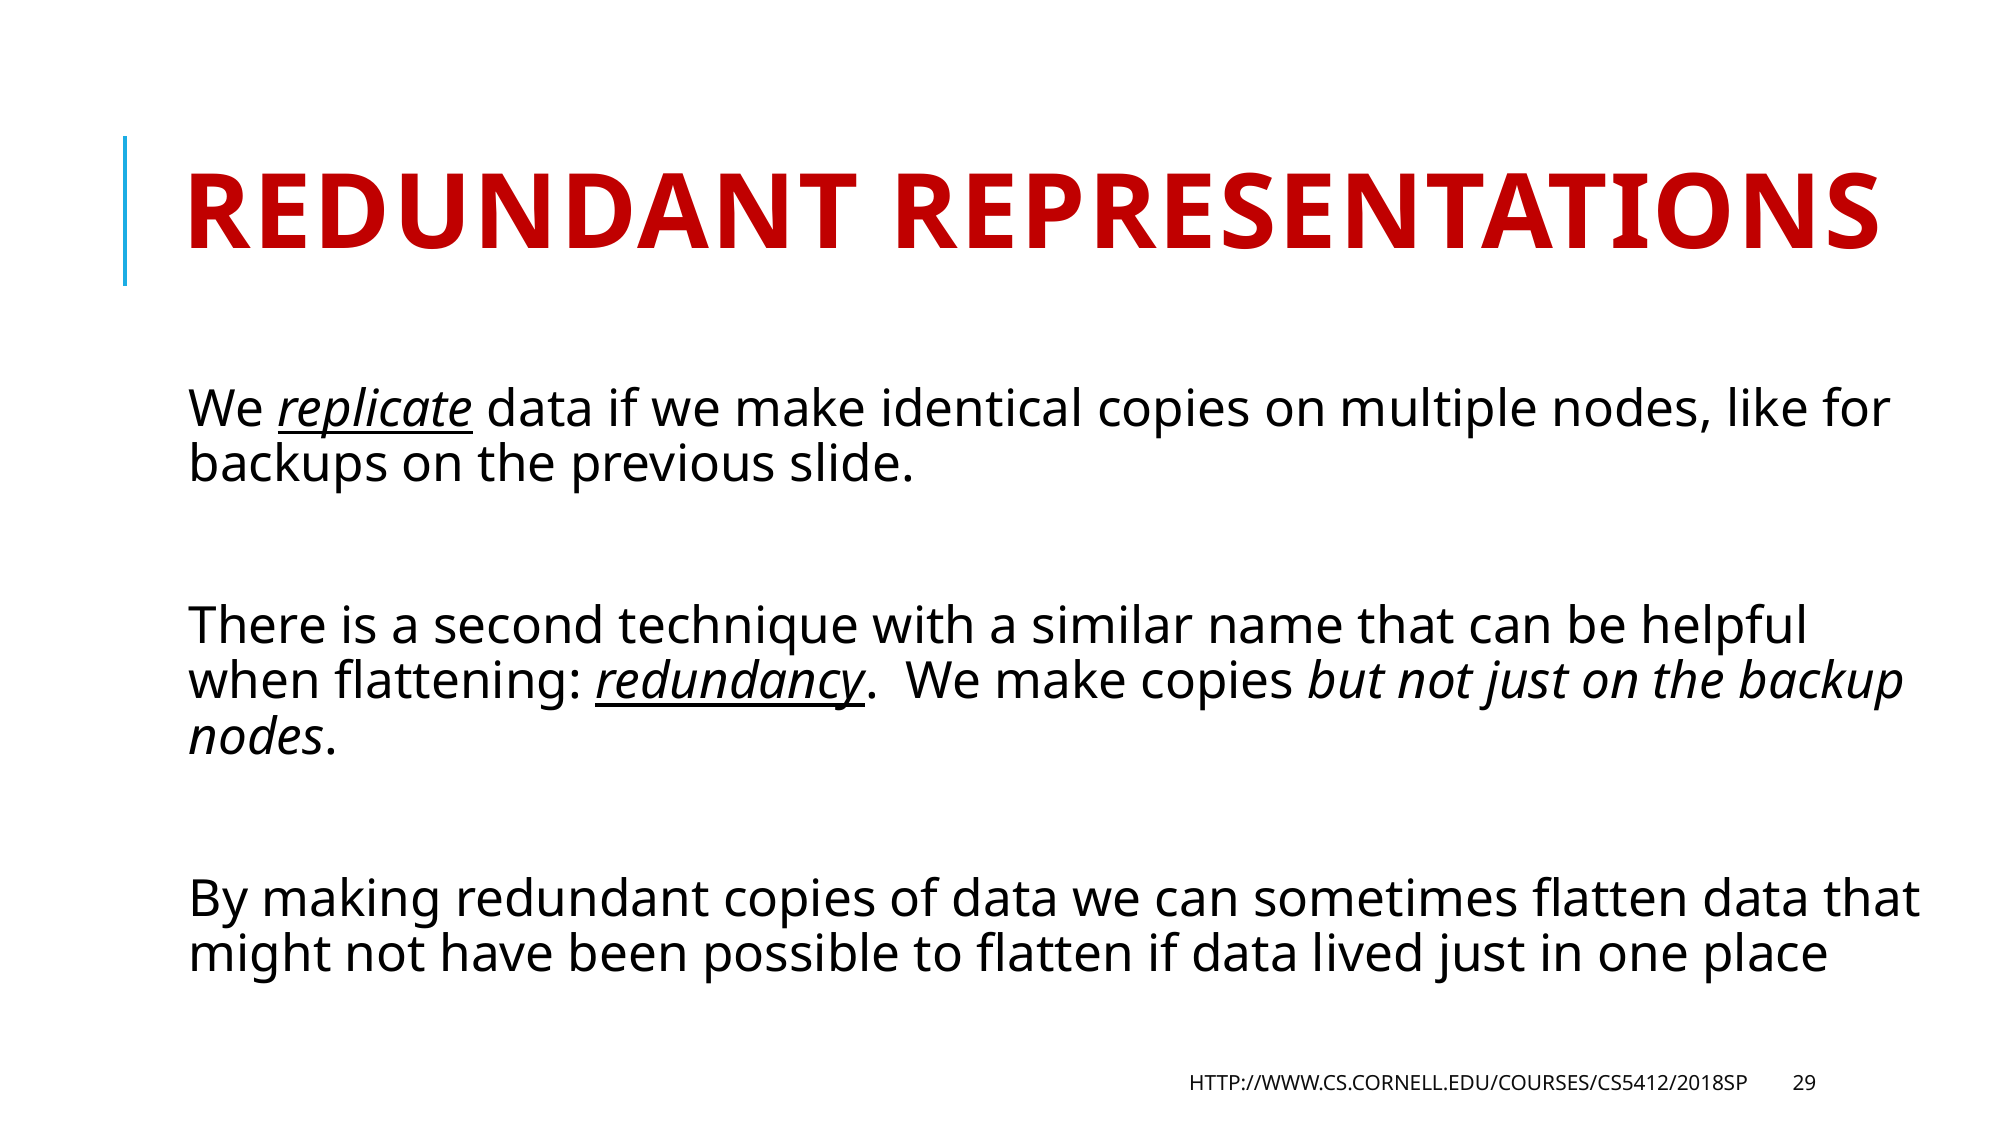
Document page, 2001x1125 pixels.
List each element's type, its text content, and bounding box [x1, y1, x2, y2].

footer http://www.cs.cornell.edu/courses/cs5412/2018sp [794, 1061, 1763, 1107]
title Redundant Representations [168, 96, 1938, 342]
list We replicate data if we make identical copies on multiple nodes, like for backups on the previous slide. There is a second technique with a similar name that can be helpful when flattening: redundancy. We make copies but not just on the backup nodes. By making redundant copies of data we can sometimes flatten data that might not have been possible to flatten if data lived just in one place [168, 375, 1938, 1035]
slide_number 29 [1777, 1061, 1938, 1107]
